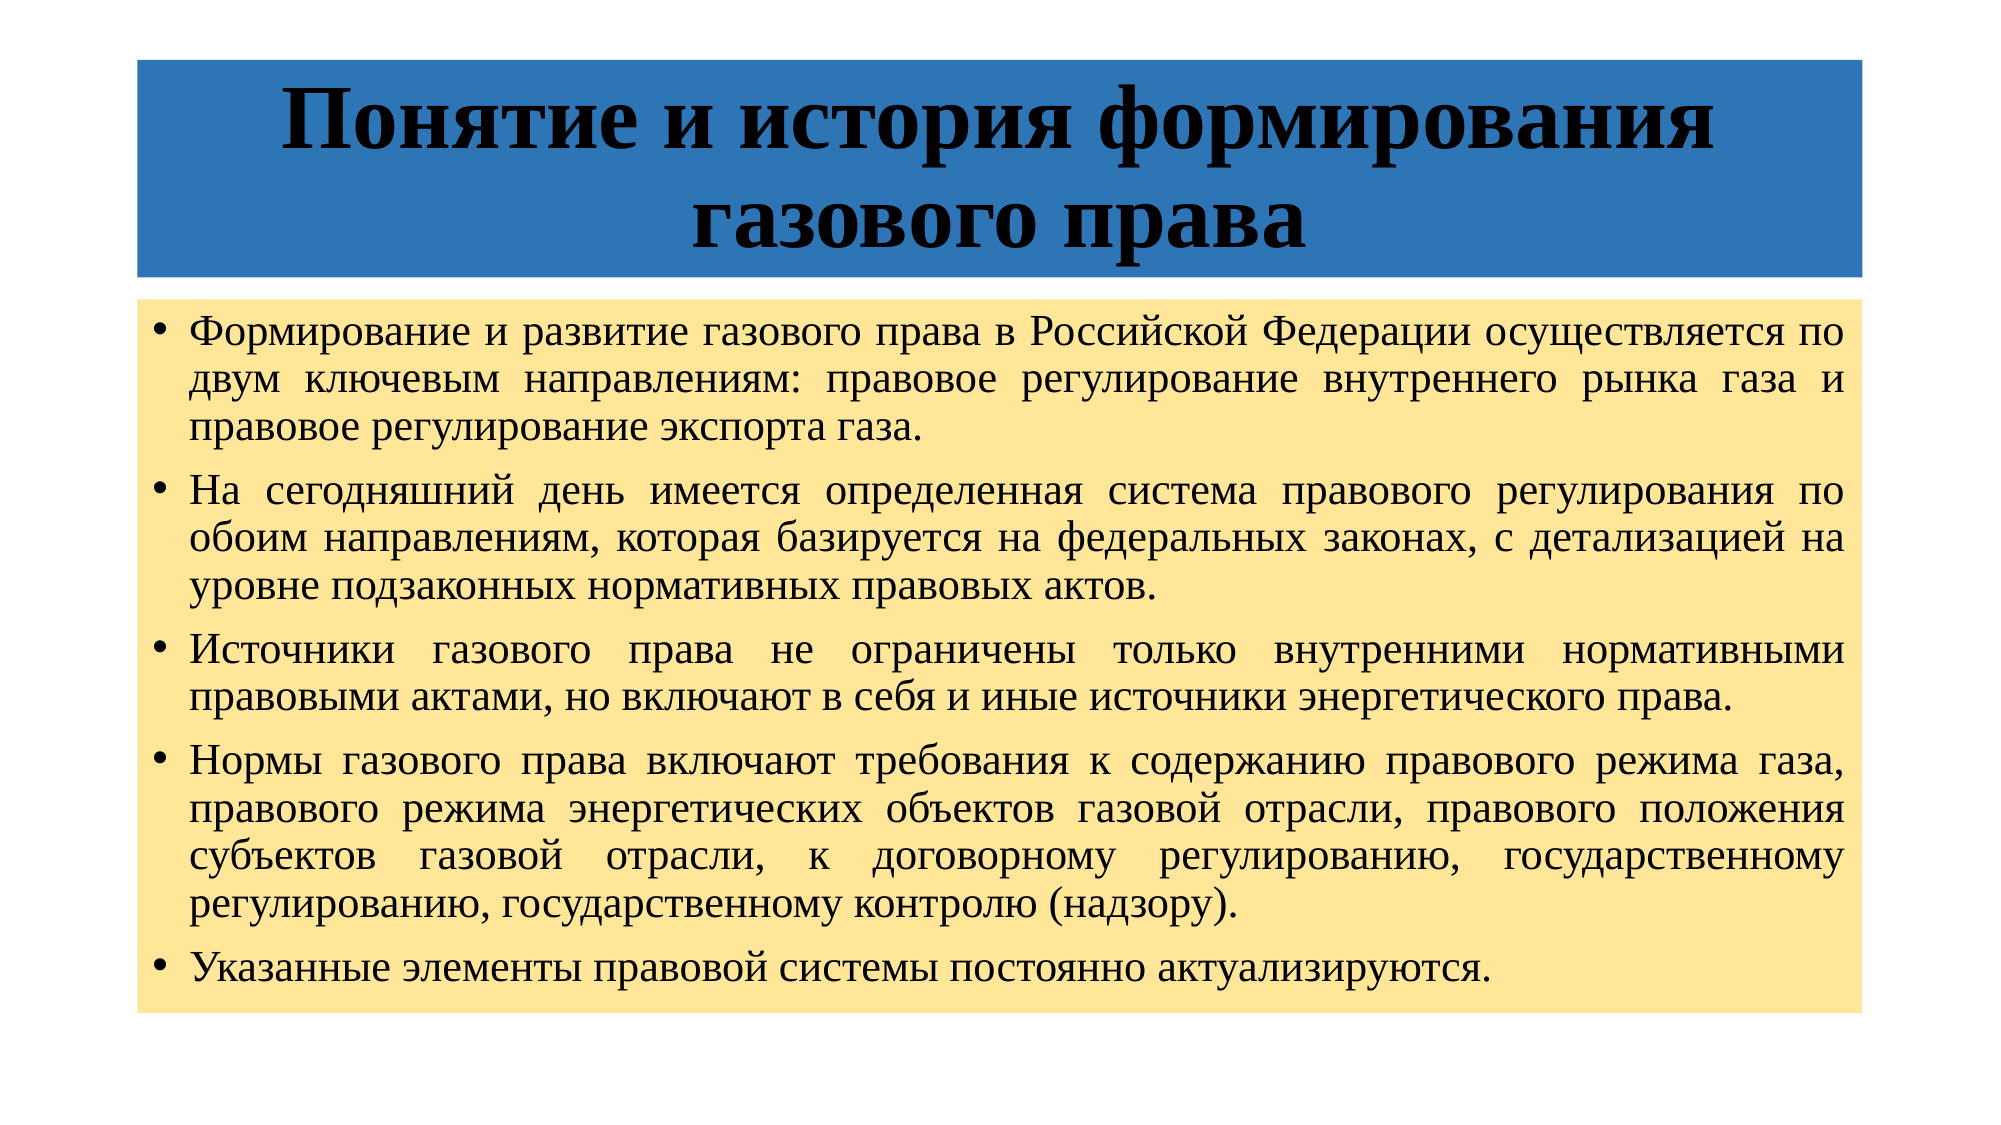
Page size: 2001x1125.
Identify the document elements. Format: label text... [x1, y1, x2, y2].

list Формирование и развитие газового права в Российской Федерации осуществляется по двум ключевым направлениям: правовое регулирование внутреннего рынка газа и правовое регулирование экспорта газа. На сегодняшний день имеется определенная система правового регулирования по обоим направлениям, которая базируется на федеральных законах, с детализацией на уровне подзаконных нормативных правовых актов. Источники газового права не ограничены только внутренними нормативными правовыми актами, но включают в себя и иные источники энергетического права. Нормы газового права включают требования к содержанию правового режима газа, правового режима энергетических объектов газовой отрасли, правового положения субъектов газовой отрасли, к договорному регулированию, государственному регулированию, государственному контролю (надзору). Указанные элементы правовой системы постоянно актуализируются. [137, 299, 1863, 1014]
title Понятие и история формирования газового права [137, 59, 1863, 278]
